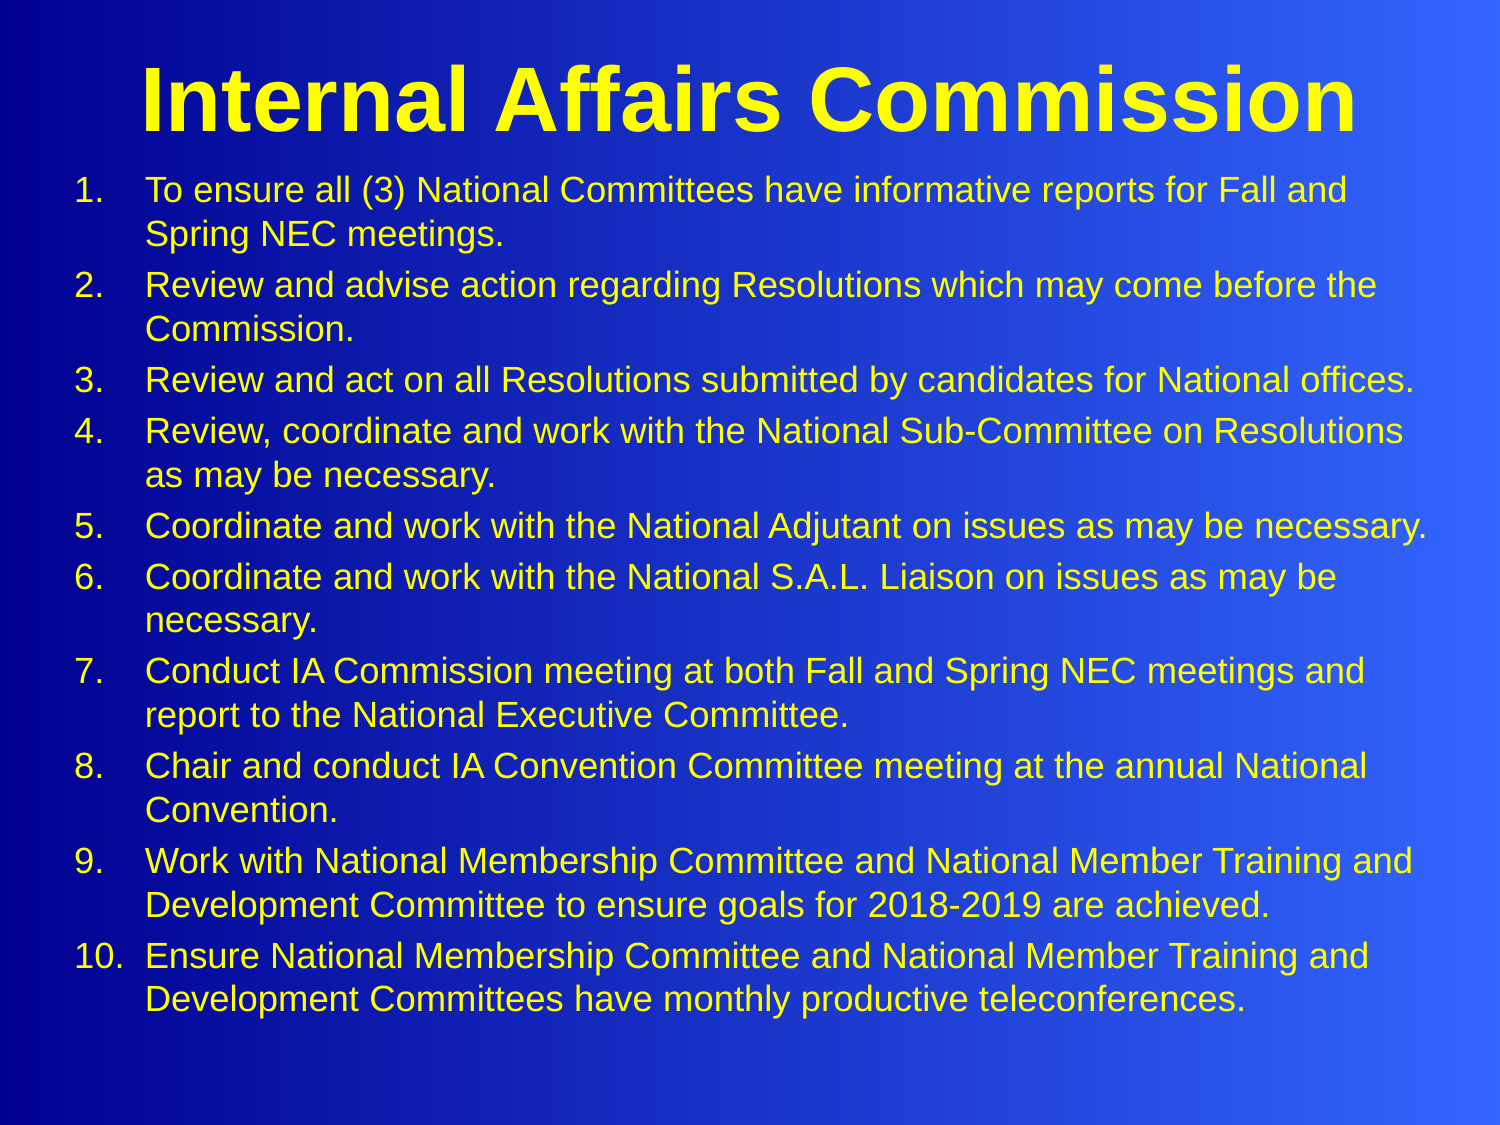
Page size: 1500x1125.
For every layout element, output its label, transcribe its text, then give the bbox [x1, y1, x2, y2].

list To ensure all (3) National Committees have informative reports for Fall and Spring NEC meetings. Review and advise action regarding Resolutions which may come before the Commission. Review and act on all Resolutions submitted by candidates for National offices. Review, coordinate and work with the National Sub-Committee on Resolutions as may be necessary. Coordinate and work with the National Adjutant on issues as may be necessary. Coordinate and work with the National S.A.L. Liaison on issues as may be necessary. Conduct IA Commission meeting at both Fall and Spring NEC meetings and report to the National Executive Committee. Chair and conduct IA Convention Committee meeting at the annual National Convention. Work with National Membership Committee and National Member Training and Development Committee to ensure goals for 2018-2019 are achieved. Ensure National Membership Committee and National Member Training and Development Committees have monthly productive teleconferences. [0, 158, 1447, 1107]
title Internal Affairs Commission [75, 1, 1425, 189]
